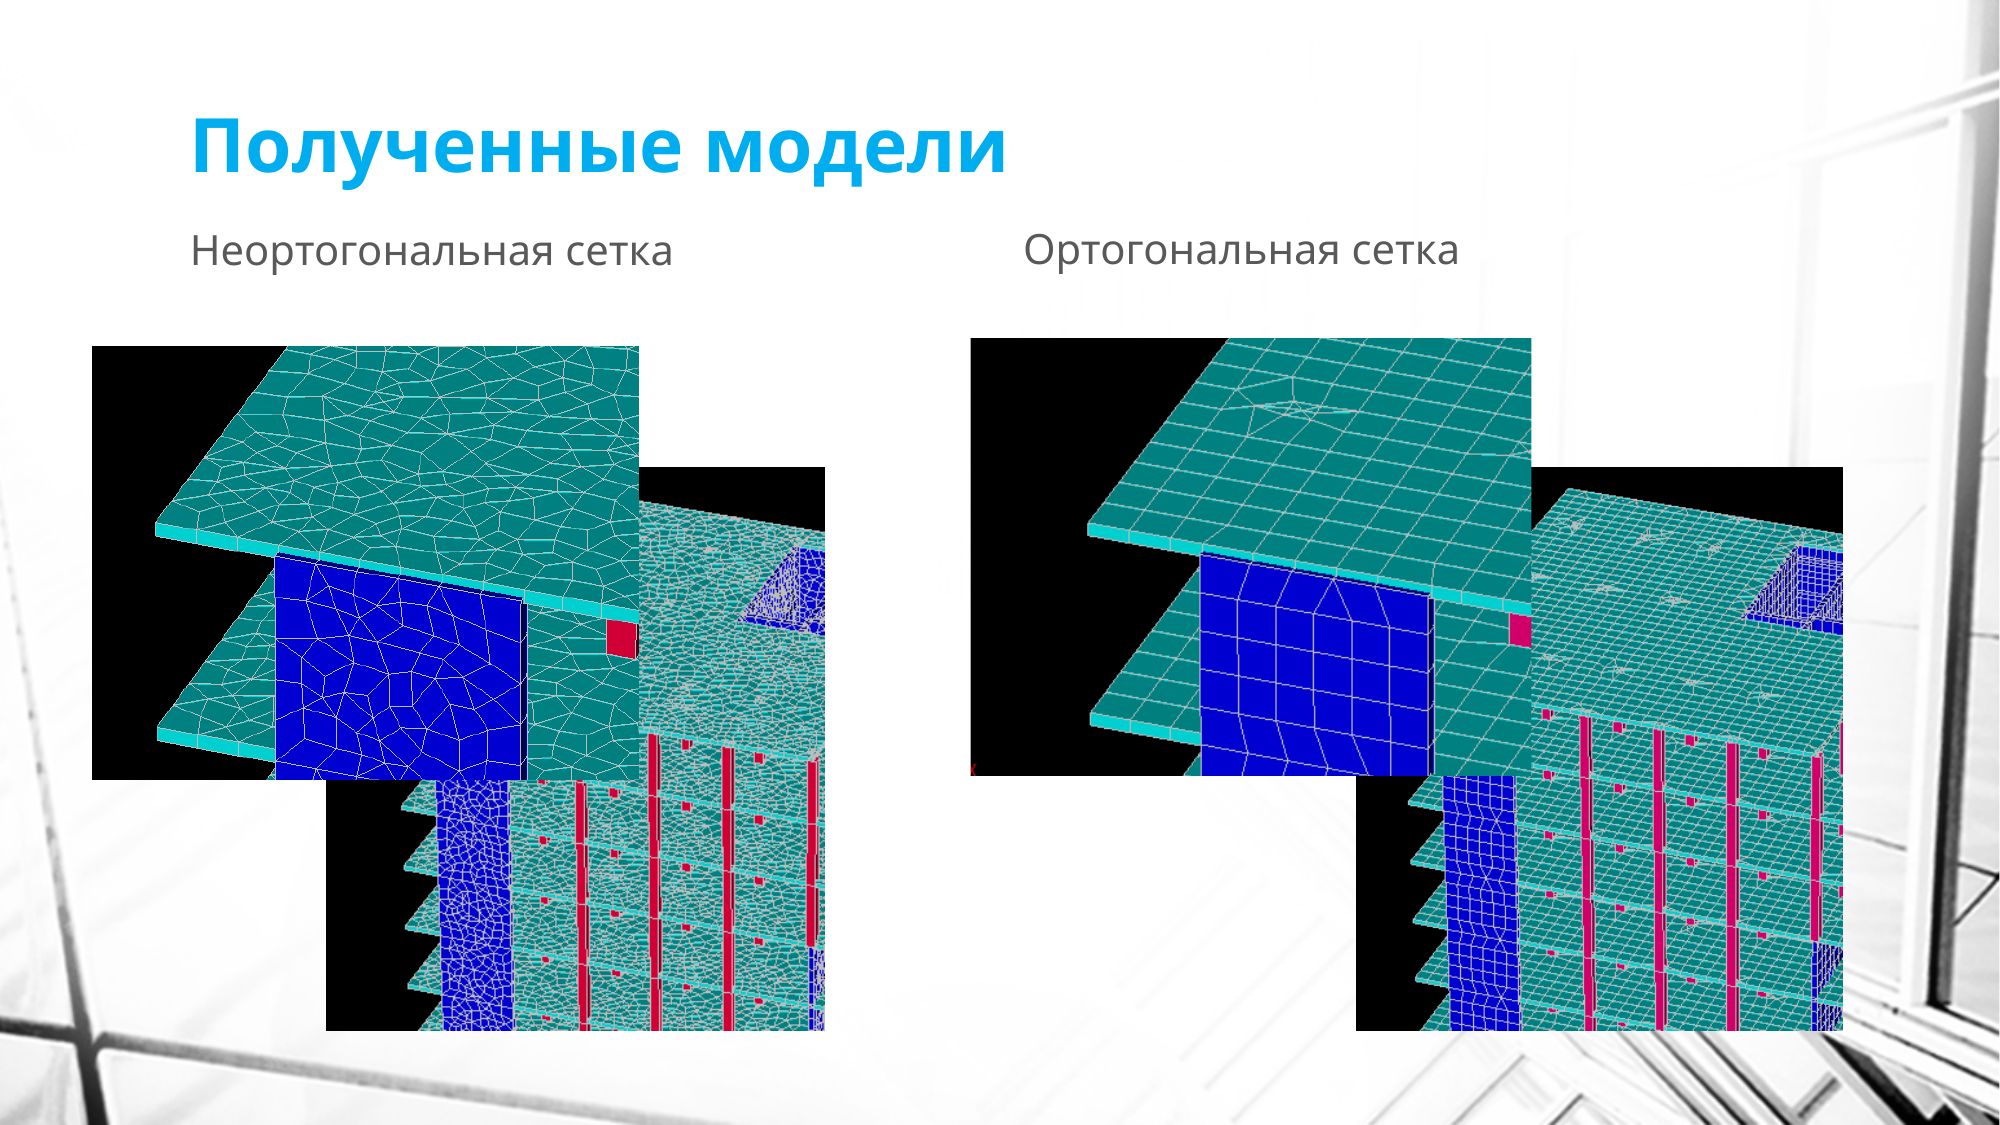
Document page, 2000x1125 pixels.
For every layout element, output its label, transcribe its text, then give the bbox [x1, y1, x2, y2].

list Неортогональная сетка [174, 196, 873, 309]
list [1356, 467, 1843, 1031]
title Полученные модели [174, 19, 1600, 195]
picture [0, 0, 2000, 1125]
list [326, 467, 825, 1031]
list Ортогональная сетка [1008, 194, 1706, 307]
